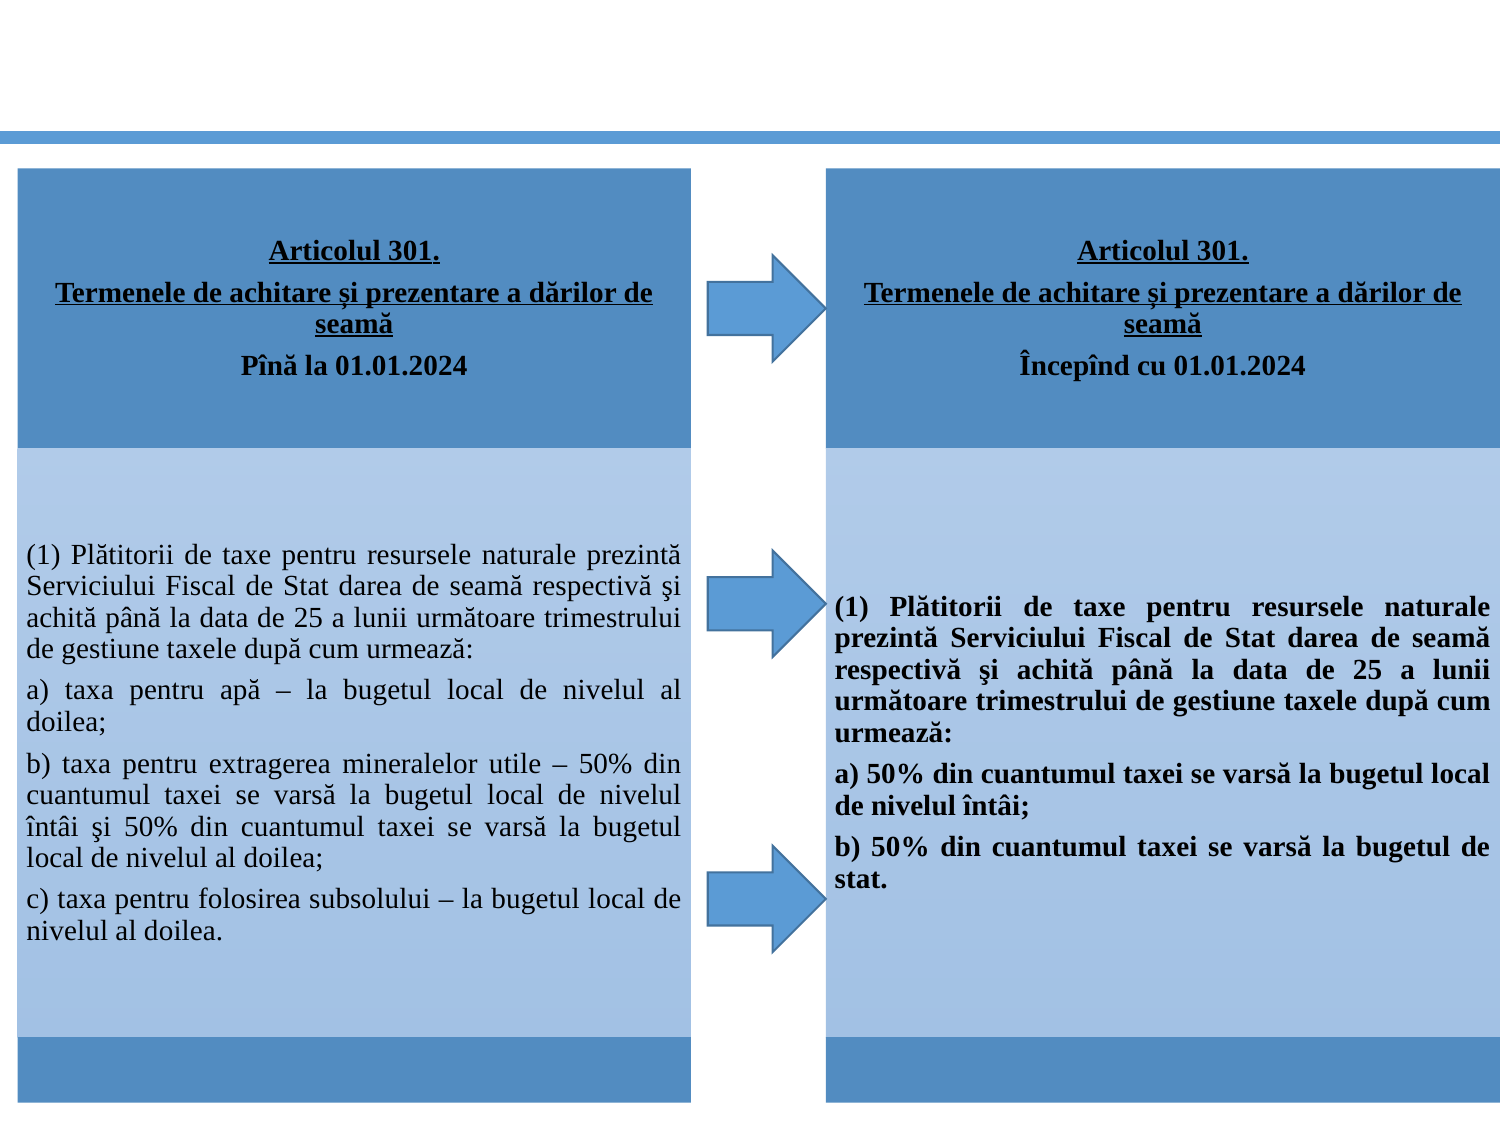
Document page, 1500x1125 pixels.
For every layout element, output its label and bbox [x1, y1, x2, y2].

text_box [706, 252, 825, 365]
text_box [706, 548, 825, 660]
text_box [825, 168, 1500, 1103]
list [17, 168, 691, 1103]
text_box [706, 843, 825, 955]
